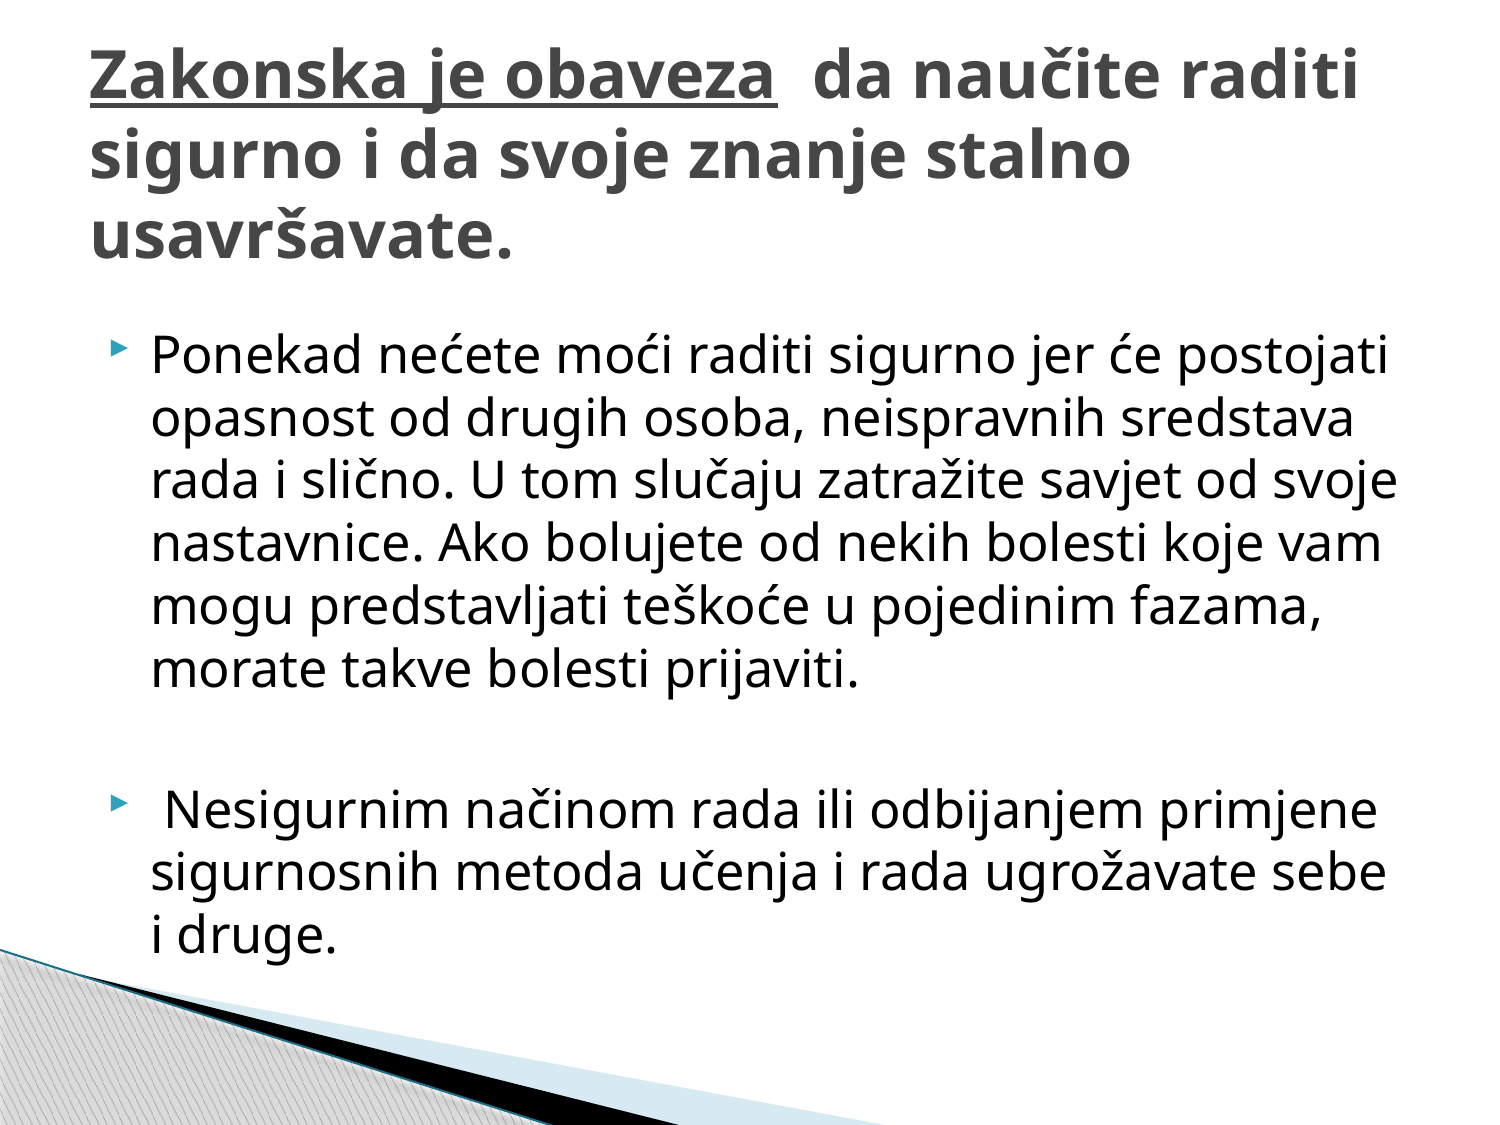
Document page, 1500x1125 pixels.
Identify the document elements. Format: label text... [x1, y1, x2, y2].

title Zakonska je obaveza da naučite raditi sigurno i da svoje znanje stalno usavršavate. [75, 45, 1425, 258]
list Ponekad nećete moći raditi sigurno jer će postojati opasnost od drugih osoba, neispravnih sredstava rada i slično. U tom slučaju zatražite savjet od svoje nastavnice. Ako bolujete od nekih bolesti koje vam mogu predstavljati teškoće u pojedinim fazama, morate takve bolesti prijaviti. Nesigurnim načinom rada ili odbijanjem primjene sigurnosnih metoda učenja i rada ugrožavate sebe i druge. [75, 258, 1425, 986]
